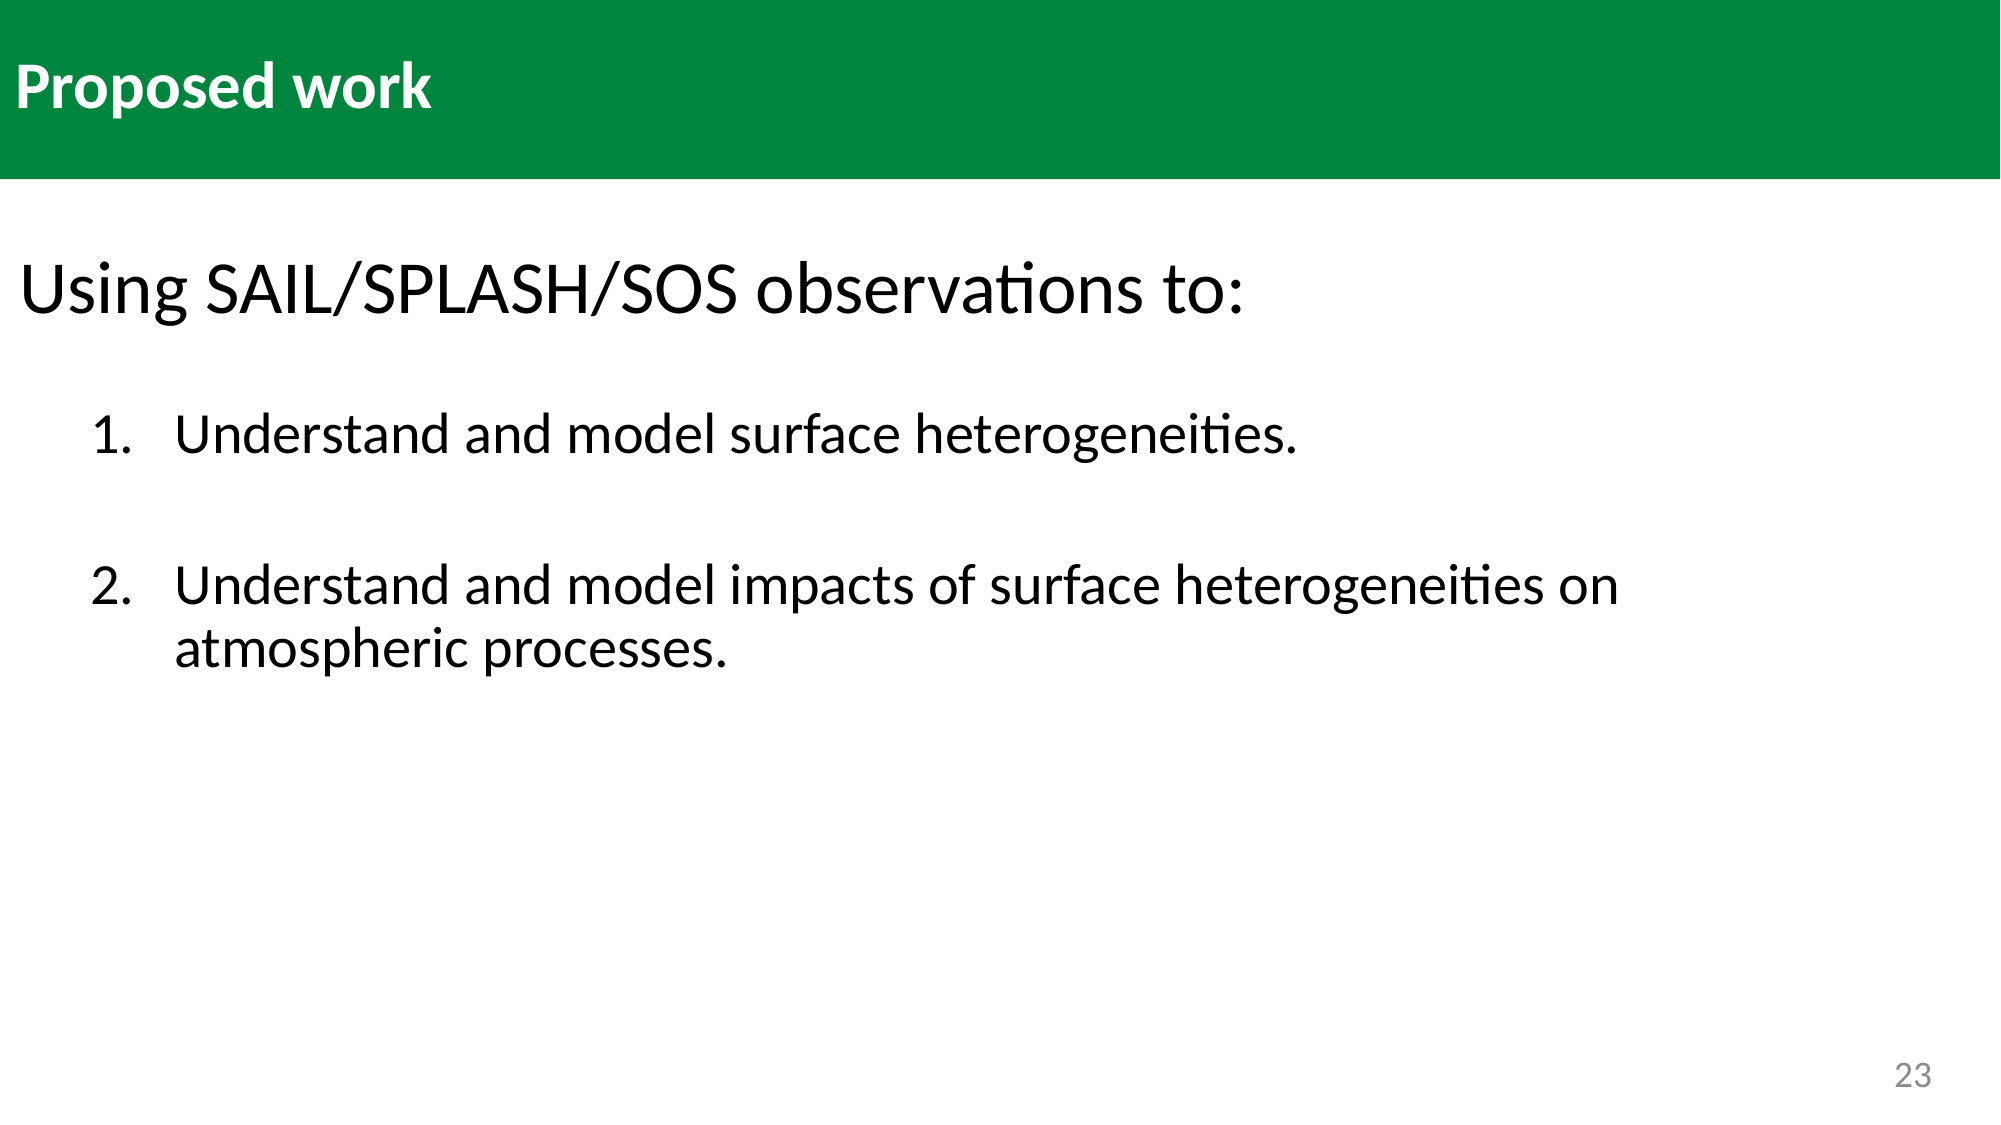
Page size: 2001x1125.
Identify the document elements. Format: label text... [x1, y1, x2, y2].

text_box Using SAIL/SPLASH/SOS observations to: [4, 231, 1263, 337]
slide_number 23 [1497, 1042, 1948, 1103]
list Understand and model surface heterogeneities. Understand and model impacts of surface heterogeneities on atmospheric processes. [75, 395, 1919, 956]
list Proposed work [0, 0, 2000, 174]
